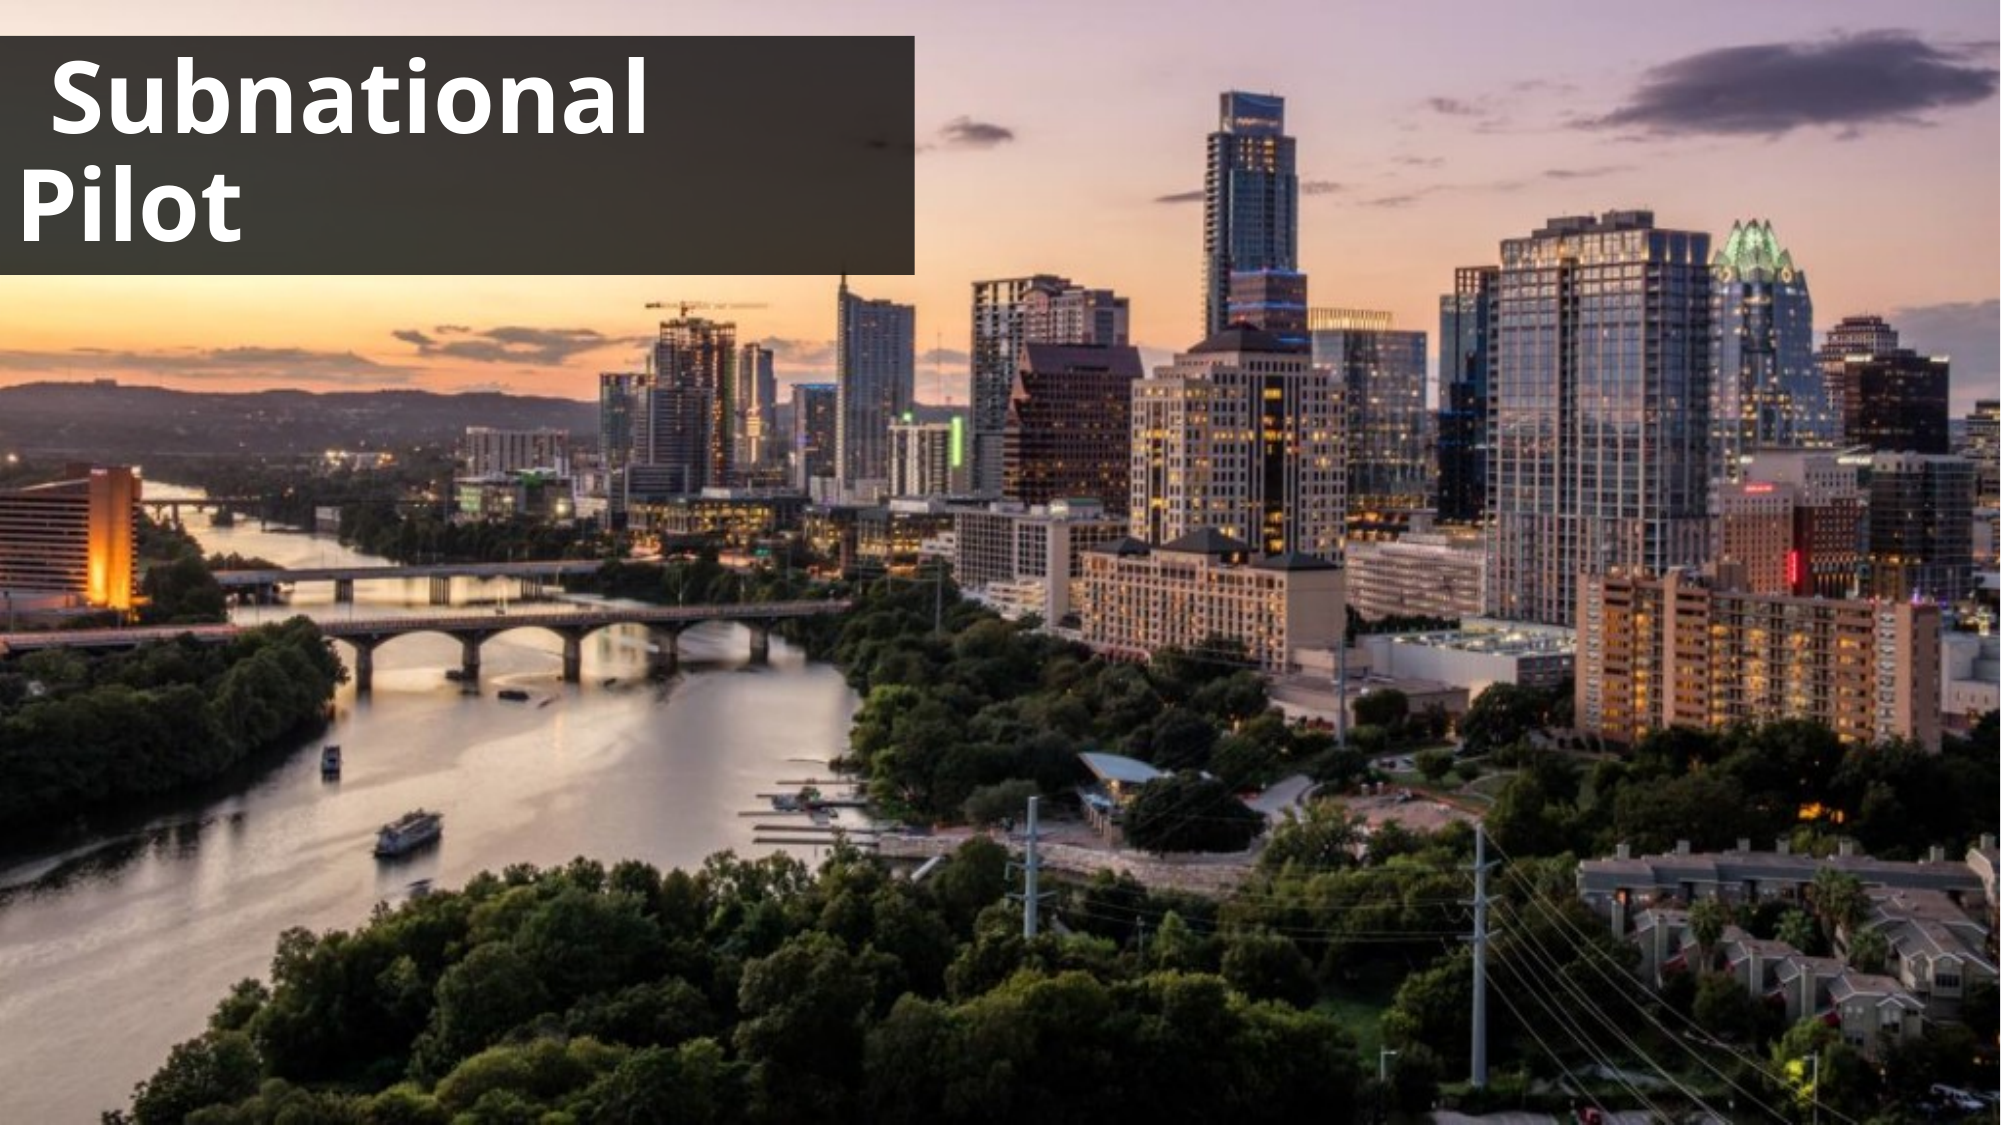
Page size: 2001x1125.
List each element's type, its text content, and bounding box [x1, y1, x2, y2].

picture [0, 0, 2001, 1125]
title Subnational Pilot [0, 35, 915, 275]
